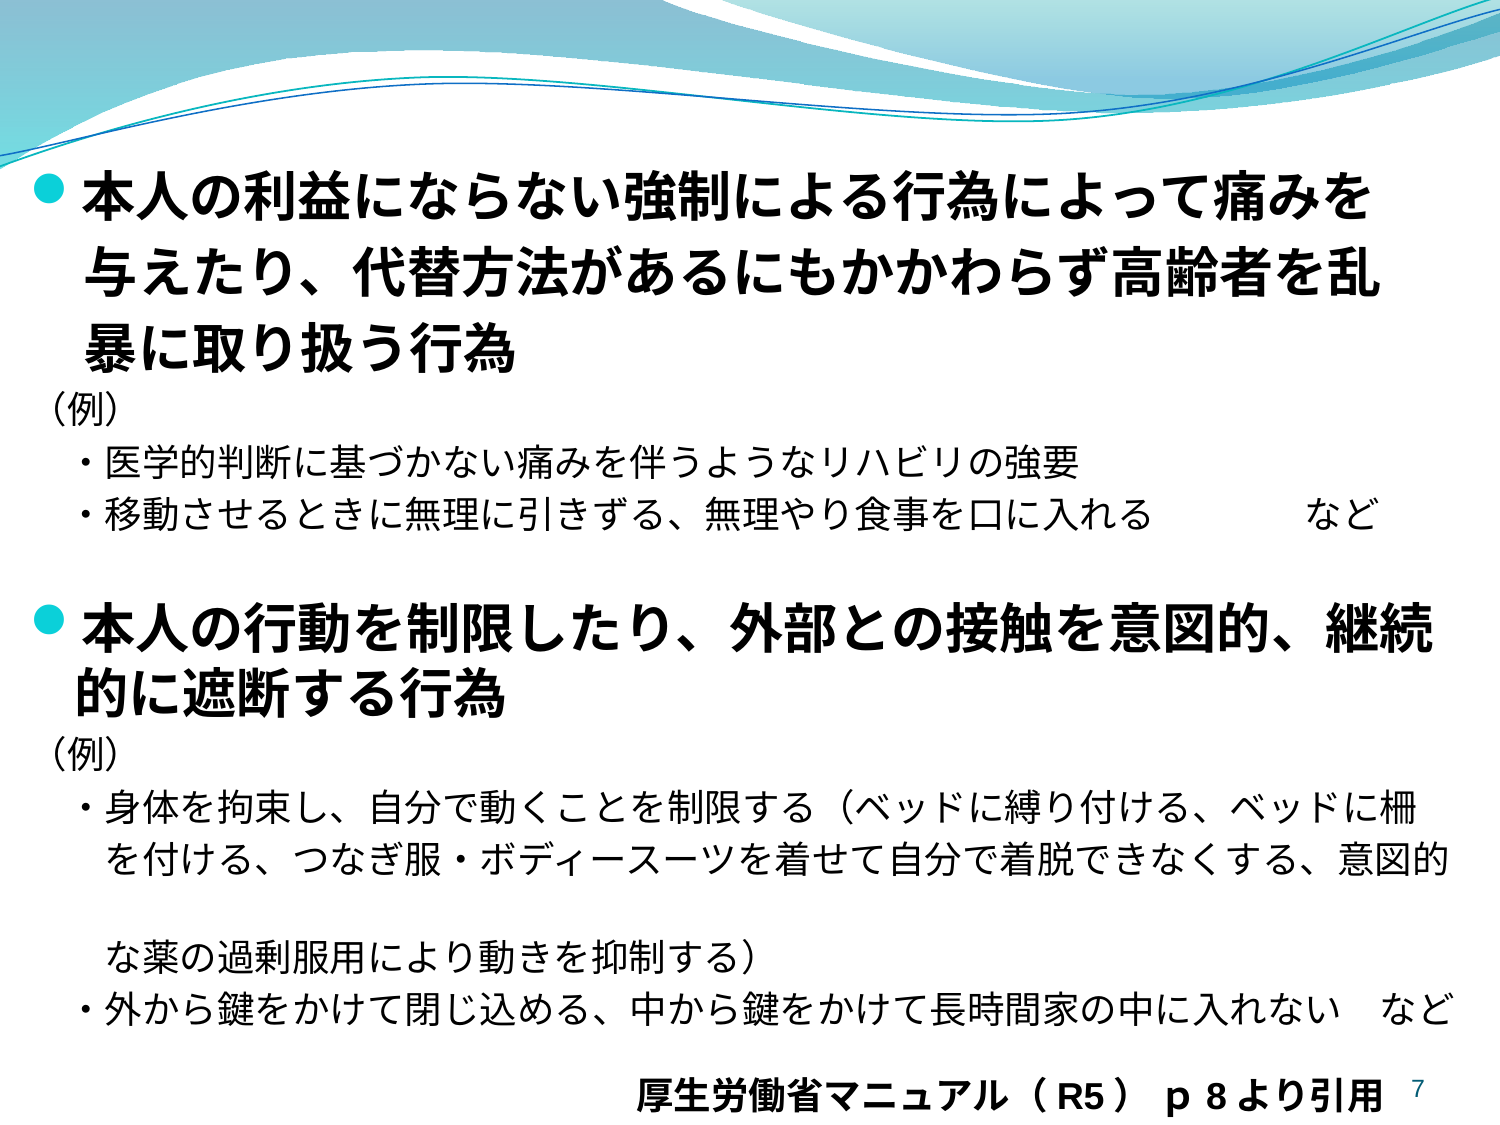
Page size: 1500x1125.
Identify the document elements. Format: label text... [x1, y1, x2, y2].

slide_number 7 [1299, 1042, 1425, 1103]
text_box 厚生労働省マニュアル（R5） ｐ8より引用 [371, 1064, 1400, 1125]
list 本人の利益にならない強制による行為によって痛みを 与えたり、代替方法があるにもかかわらず高齢者を乱 暴に取り扱う行為 （例） ・医学的判断に基づかない痛みを伴うようなリハビリの強要 ・移動させるときに無理に引きずる、無理やり食事を口に入れる など 本人の行動を制限したり、外部との接触を意図的、継続的に遮断する行為 （例） ・身体を拘束し、自分で動くことを制限する（ベッドに縛り付ける、ベッドに柵 を付ける、つなぎ服・ボディースーツを着せて自分で着脱できなくする、意図的 な薬の過剰服用により動きを抑制する） ・外から鍵をかけて閉じ込める、中から鍵をかけて長時間家の中に入れない など [14, 154, 1486, 1042]
